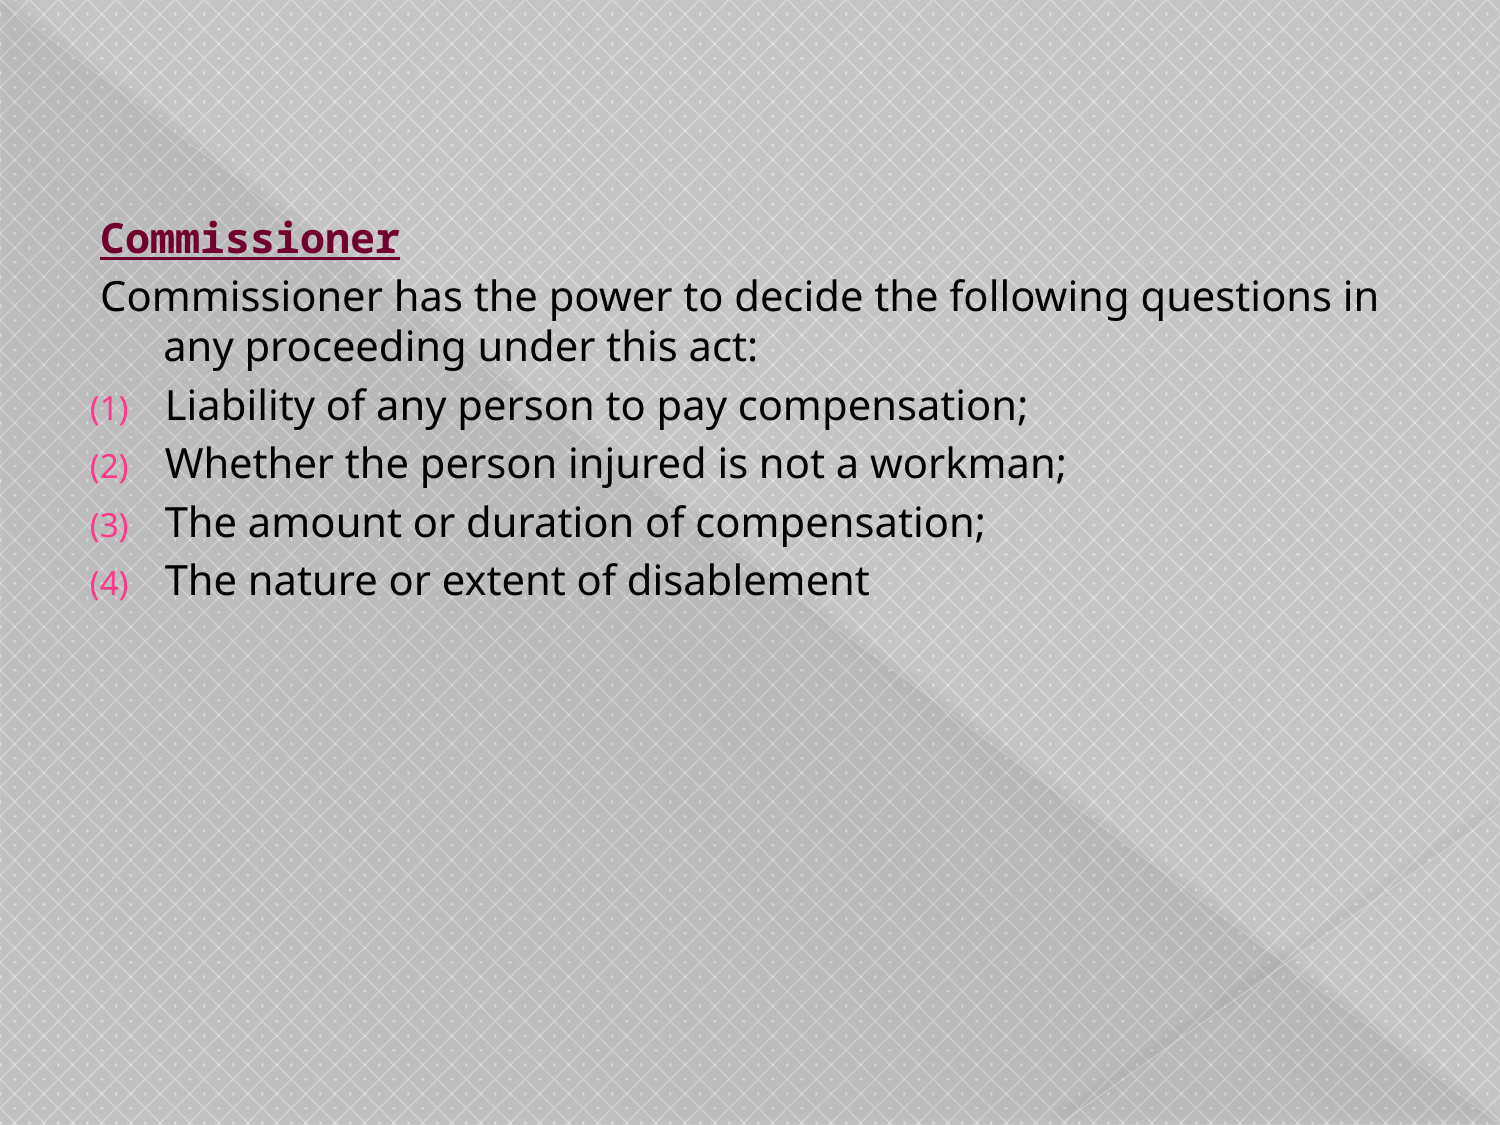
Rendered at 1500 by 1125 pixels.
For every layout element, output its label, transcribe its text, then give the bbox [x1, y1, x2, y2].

list Commissioner Commissioner has the power to decide the following questions in any proceeding under this act: Liability of any person to pay compensation; Whether the person injured is not a workman; The amount or duration of compensation; The nature or extent of disablement [75, 87, 1425, 1005]
